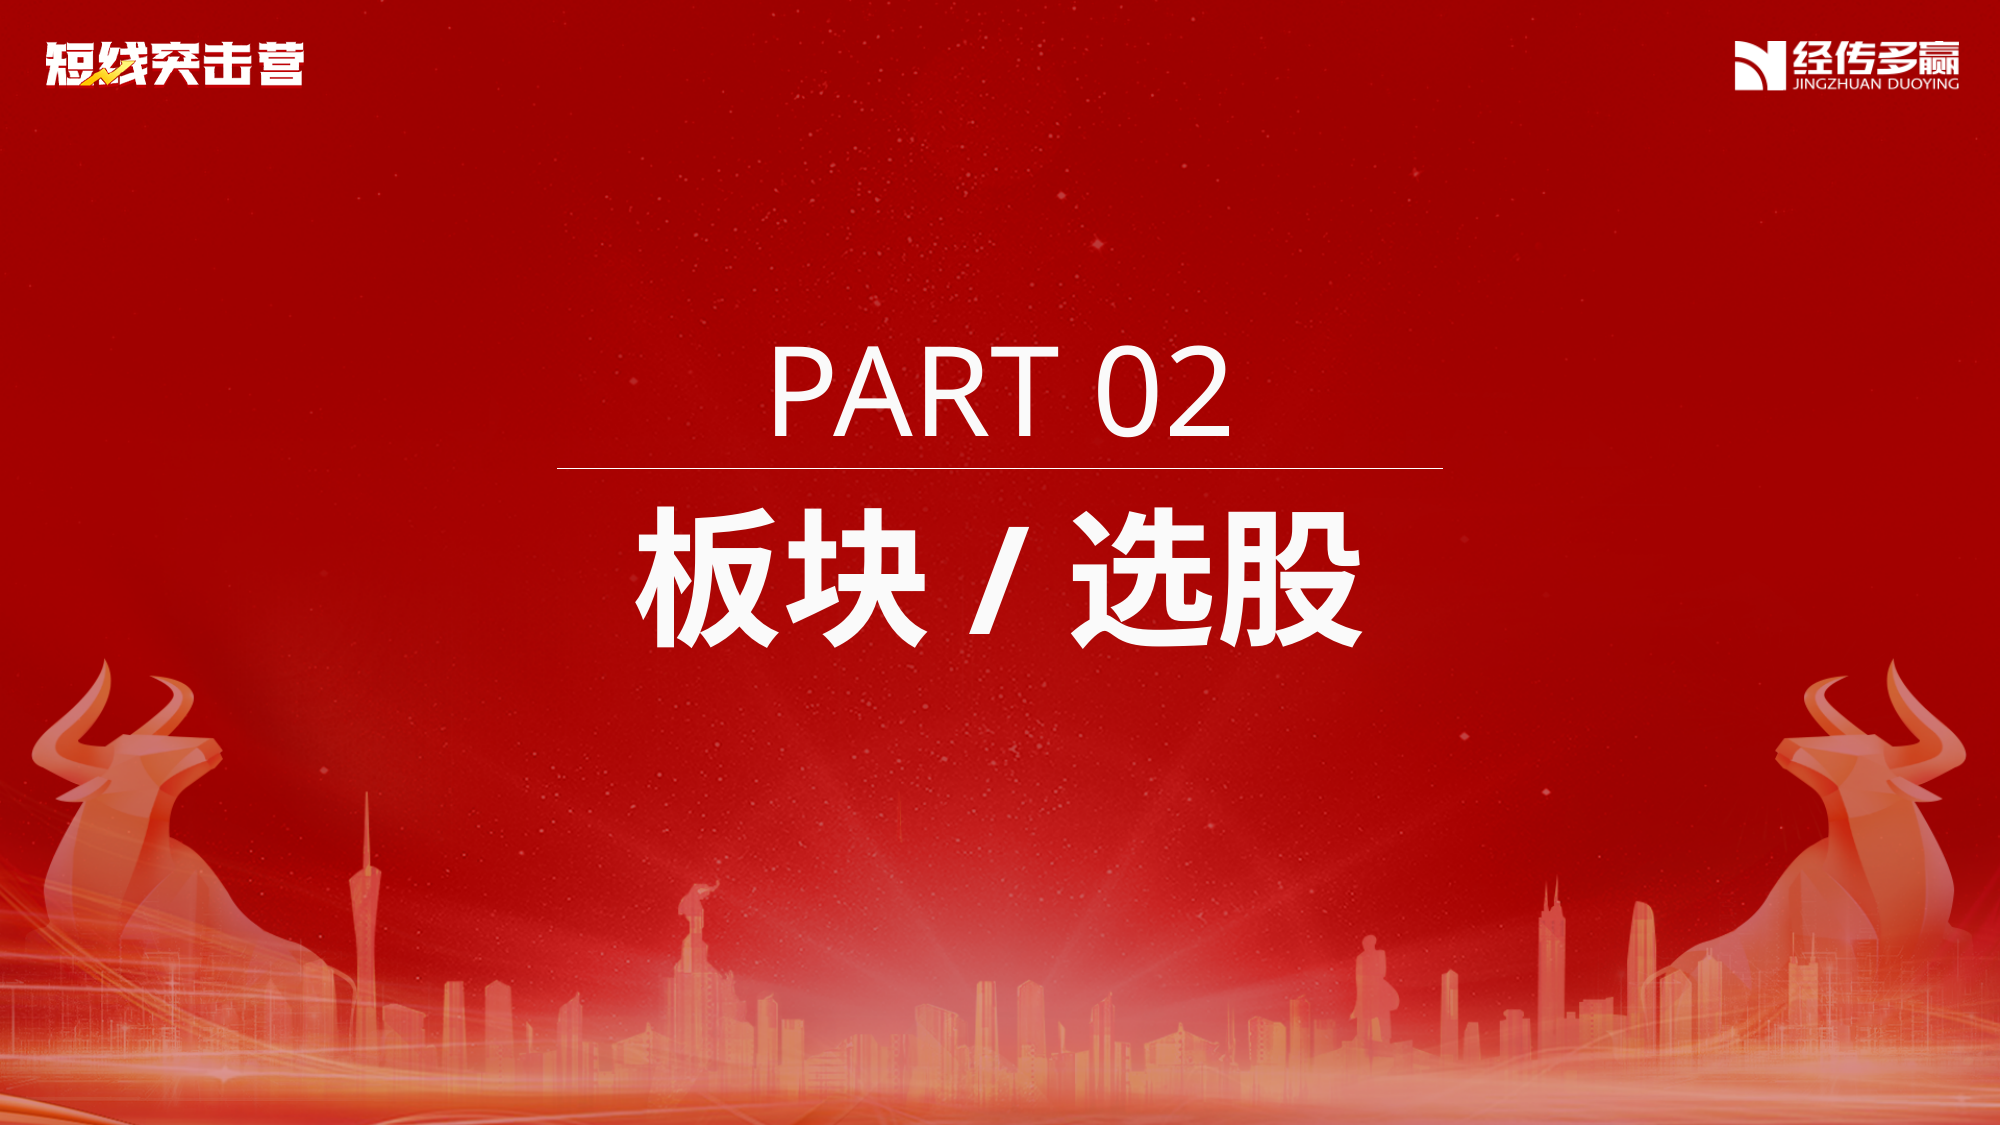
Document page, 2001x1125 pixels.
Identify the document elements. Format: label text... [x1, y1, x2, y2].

picture [0, 0, 2000, 1125]
text_box PART 02 [693, 303, 1307, 468]
text_box 板块/选股 [532, 477, 1468, 672]
